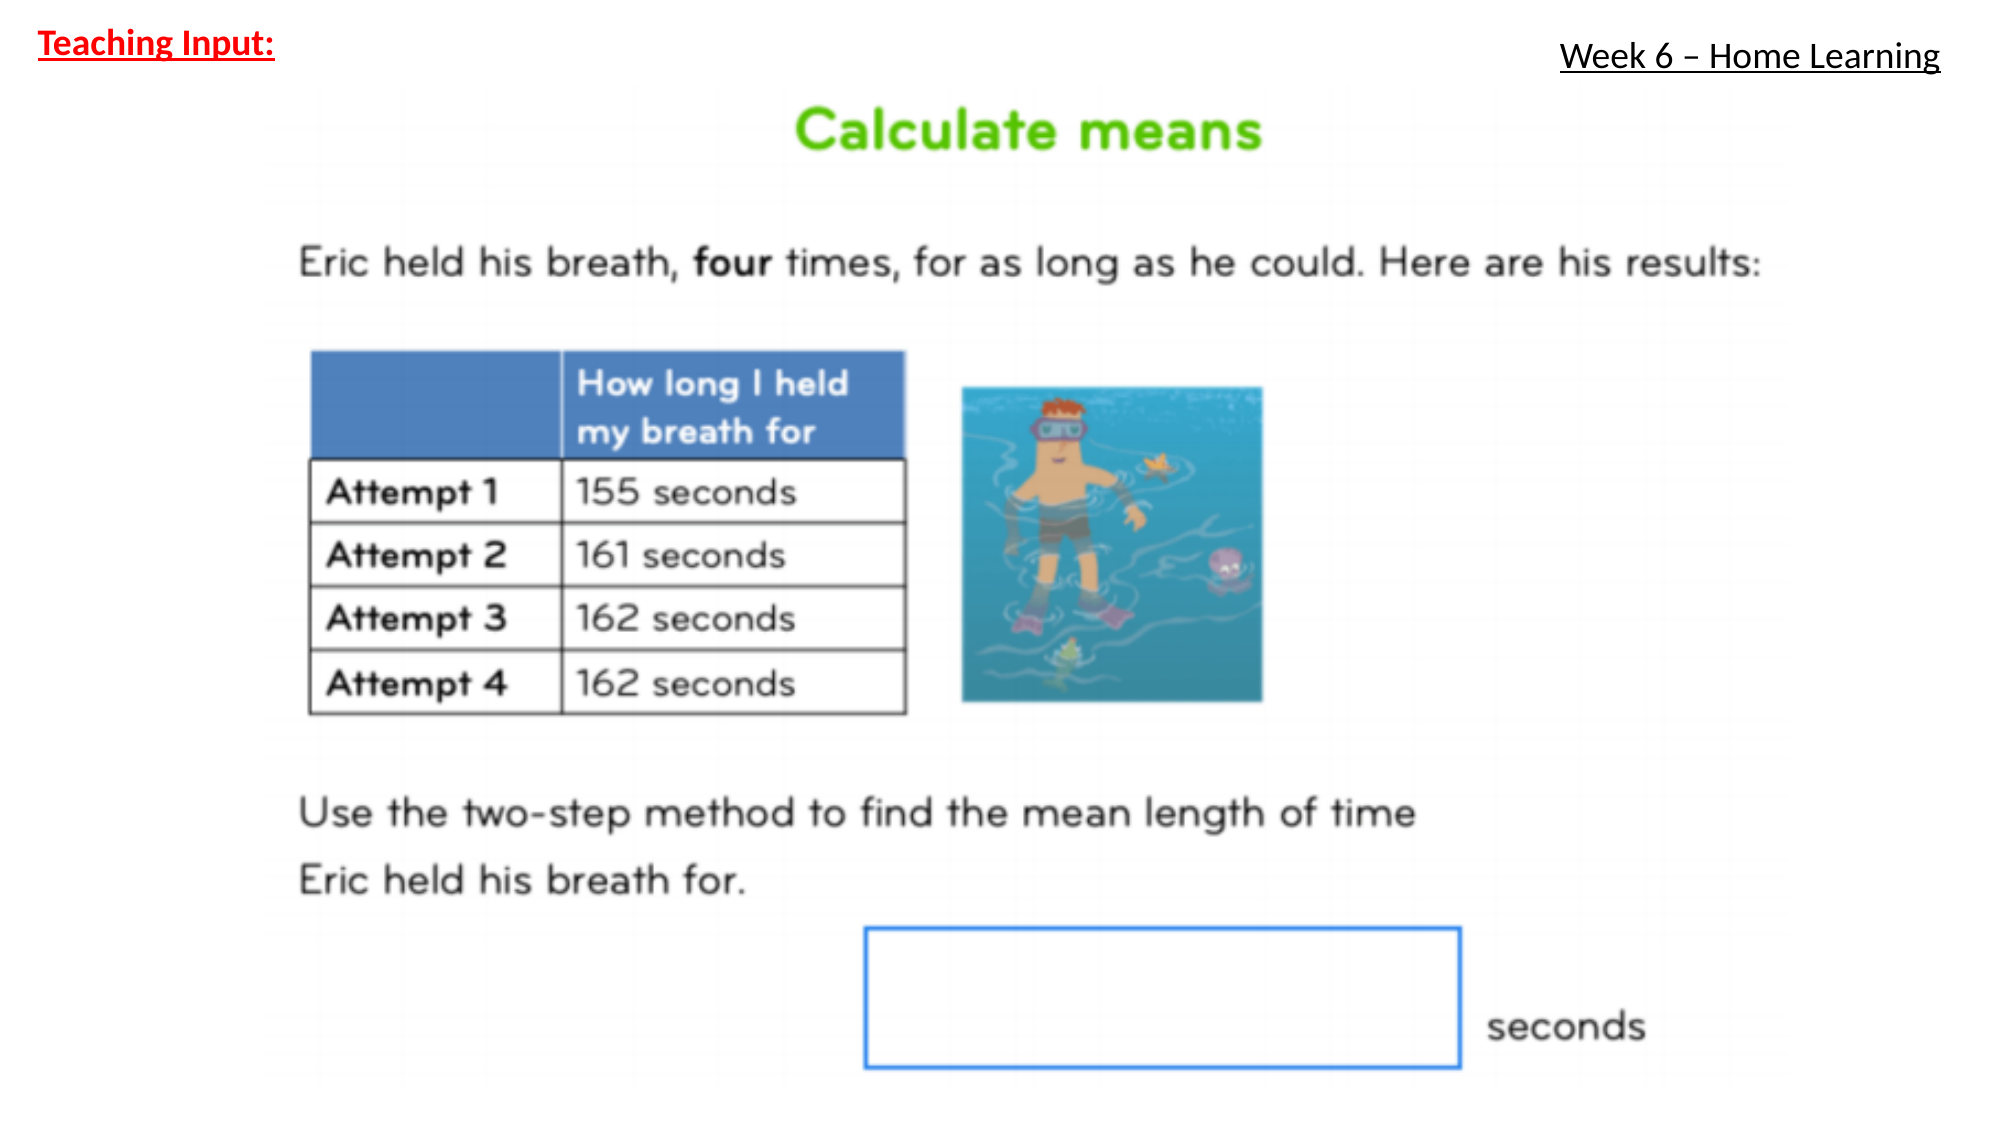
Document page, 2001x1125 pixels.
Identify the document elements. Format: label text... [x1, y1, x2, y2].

text_box Teaching Input: [22, 10, 1545, 71]
picture [265, 84, 1789, 1090]
text_box Week 6 – Home Learning [1545, 23, 2000, 84]
